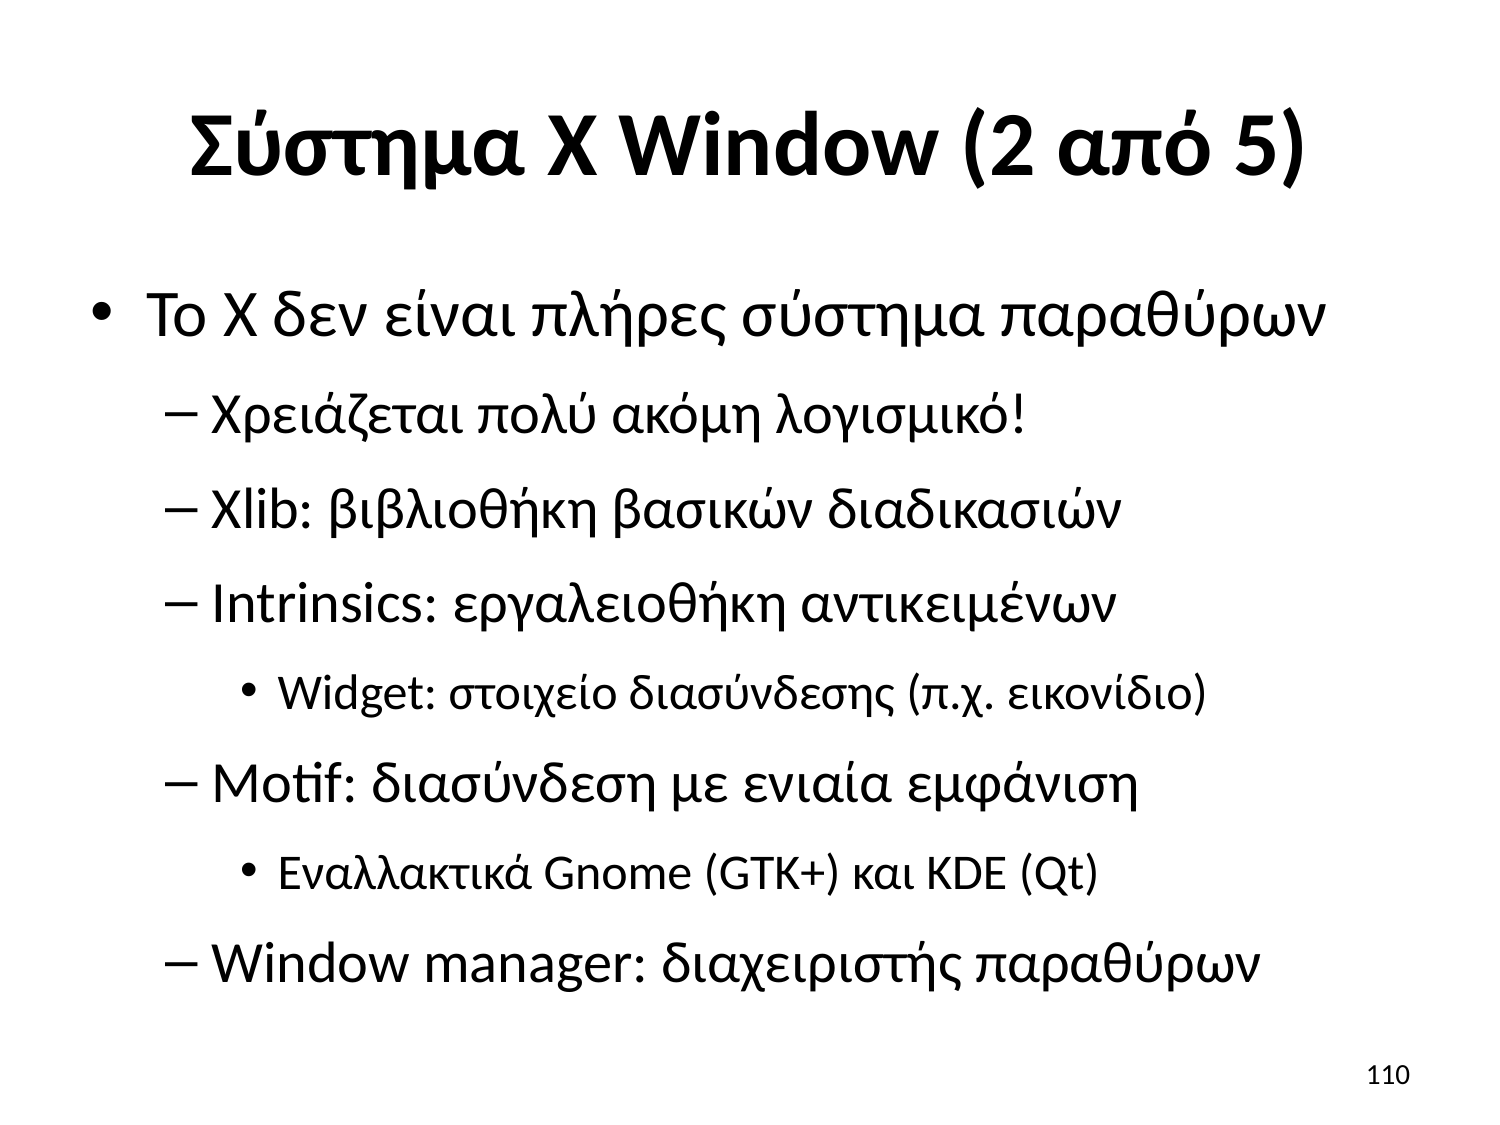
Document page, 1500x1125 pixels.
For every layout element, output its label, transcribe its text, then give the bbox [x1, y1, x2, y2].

title Σύστημα X Window (2 από 5) [75, 45, 1425, 233]
list Το X δεν είναι πλήρες σύστημα παραθύρων Χρειάζεται πολύ ακόμη λογισμικό! Xlib: βιβλιοθήκη βασικών διαδικασιών Intrinsics: εργαλειοθήκη αντικειμένων Widget: στοιχείο διασύνδεσης (π.χ. εικονίδιο) Motif: διασύνδεση με ενιαία εμφάνιση Εναλλακτικά Gnome (GTK+) και KDE (Qt) Window manager: διαχειριστής παραθύρων [75, 262, 1425, 1005]
slide_number 110 [1074, 1042, 1425, 1103]
